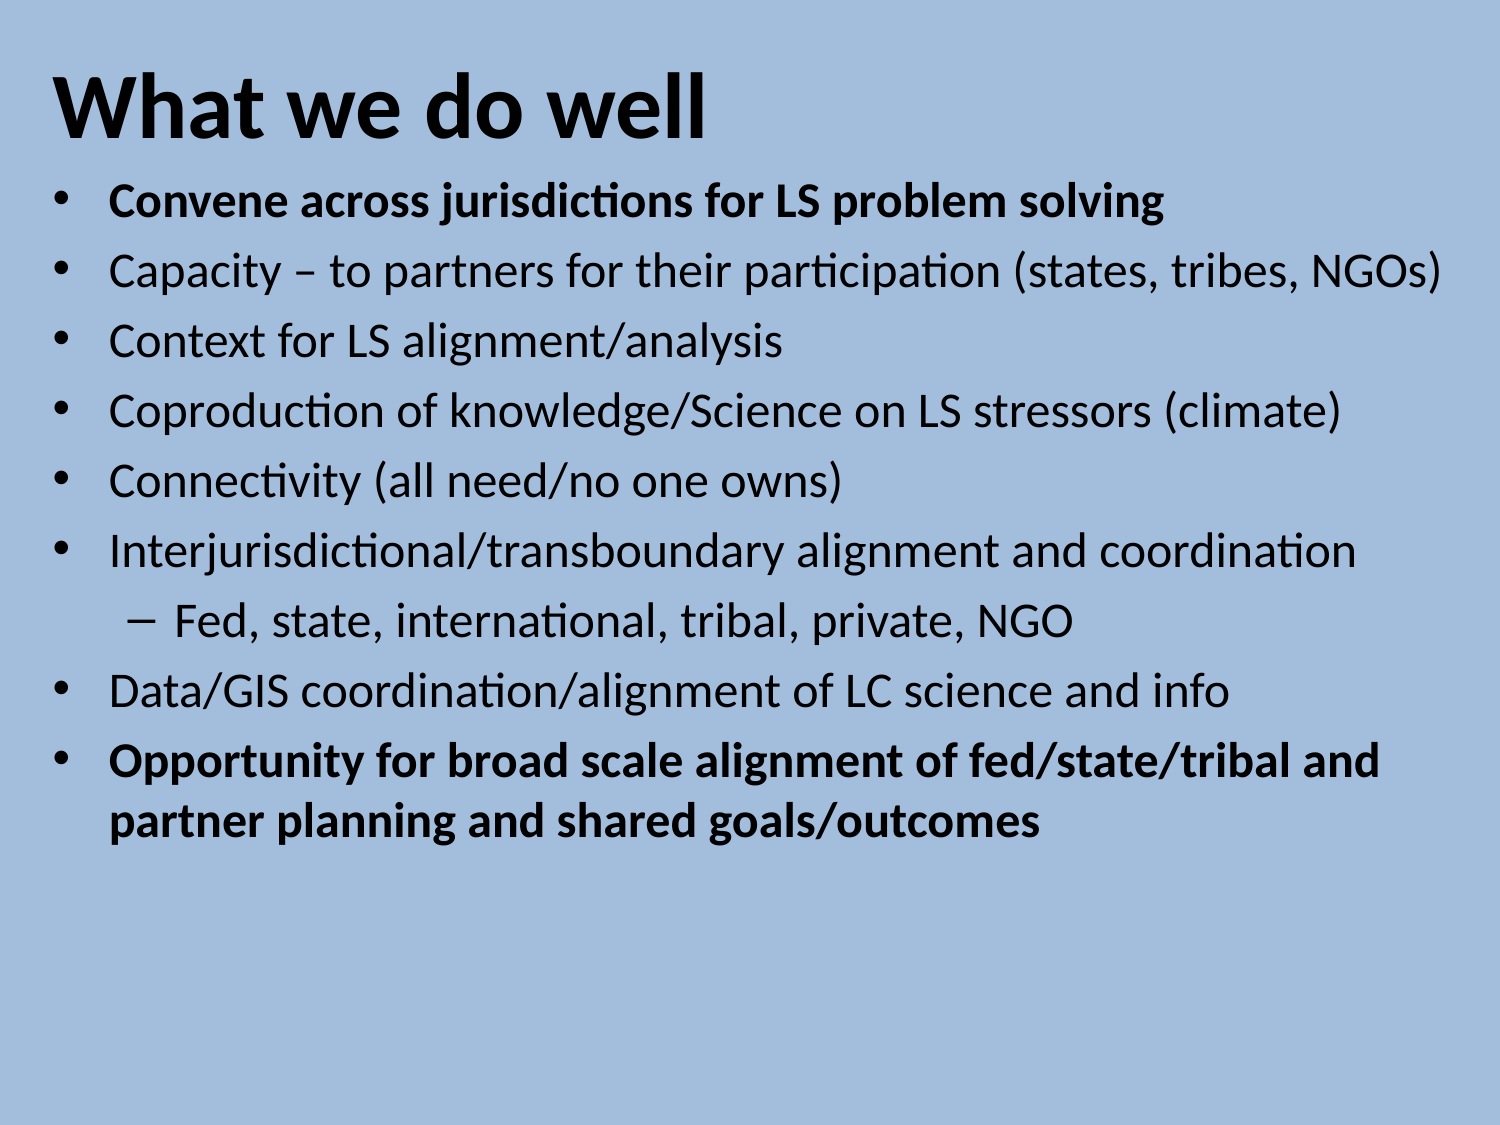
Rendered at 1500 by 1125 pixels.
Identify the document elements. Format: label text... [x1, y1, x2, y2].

list What we do well Convene across jurisdictions for LS problem solving Capacity – to partners for their participation (states, tribes, NGOs) Context for LS alignment/analysis Coproduction of knowledge/Science on LS stressors (climate) Connectivity (all need/no one owns) Interjurisdictional/transboundary alignment and coordination Fed, state, international, tribal, private, NGO Data/GIS coordination/alignment of LC science and info Opportunity for broad scale alignment of fed/state/tribal and partner planning and shared goals/outcomes [37, 37, 1500, 1050]
